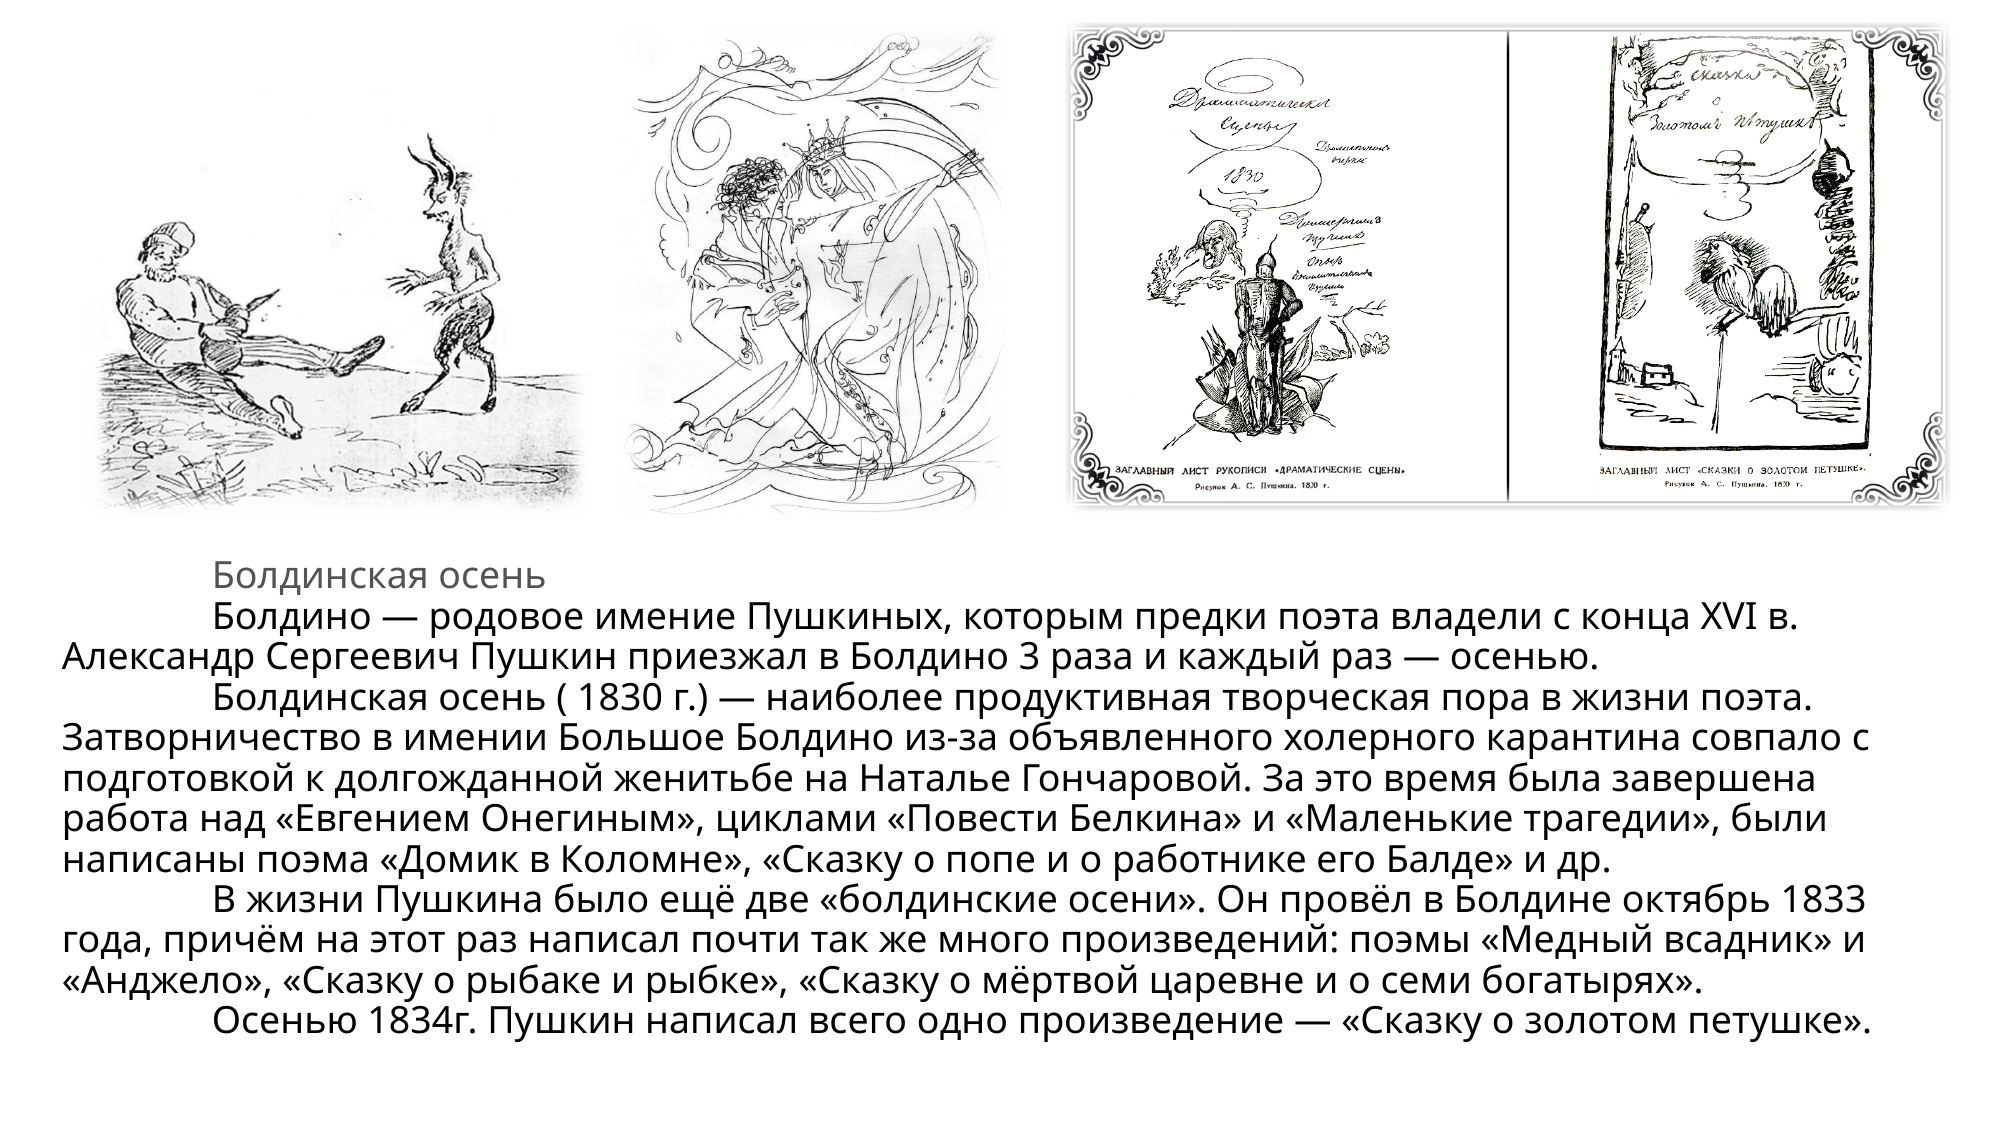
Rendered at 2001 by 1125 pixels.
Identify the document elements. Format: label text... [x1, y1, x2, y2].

picture [619, 23, 1007, 522]
title Болдинская осень Болдино — родовое имение Пушкиных, которым предки поэта владели с конца XVI в. Александр Сергеевич Пушкин приезжал в Болдино 3 раза и каждый раз — осенью. Болдинская осень ( 1830 г.) — наиболее продуктивная творческая пора в жизни поэта. Затворничество в имении Большое Болдино из-за объявленного холерного карантина совпало с подготовкой к долгожданной женитьбе на Наталье Гончаровой. За это время была завершена работа над «Евгением Онегиным», циклами «Повести Белкина» и «Маленькие трагедии», были написаны поэма «Домик в Коломне», «Сказку о попе и о работнике его Балде» и др. В жизни Пушкина было ещё две «болдинские осени». Он провёл в Болдине октябрь 1833 года, причём на этот раз написал почти так же много произведений: поэмы «Медный всадник» и «Анджело», «Сказку о рыбаке и рыбке», «Сказку о мёртвой царевне и о семи богатырях». Осенью 1834г. Пушкин написал всего одно произведение — «Сказку о золотом петушке». [46, 496, 1936, 1102]
picture [1061, 17, 1954, 516]
picture [86, 87, 593, 516]
